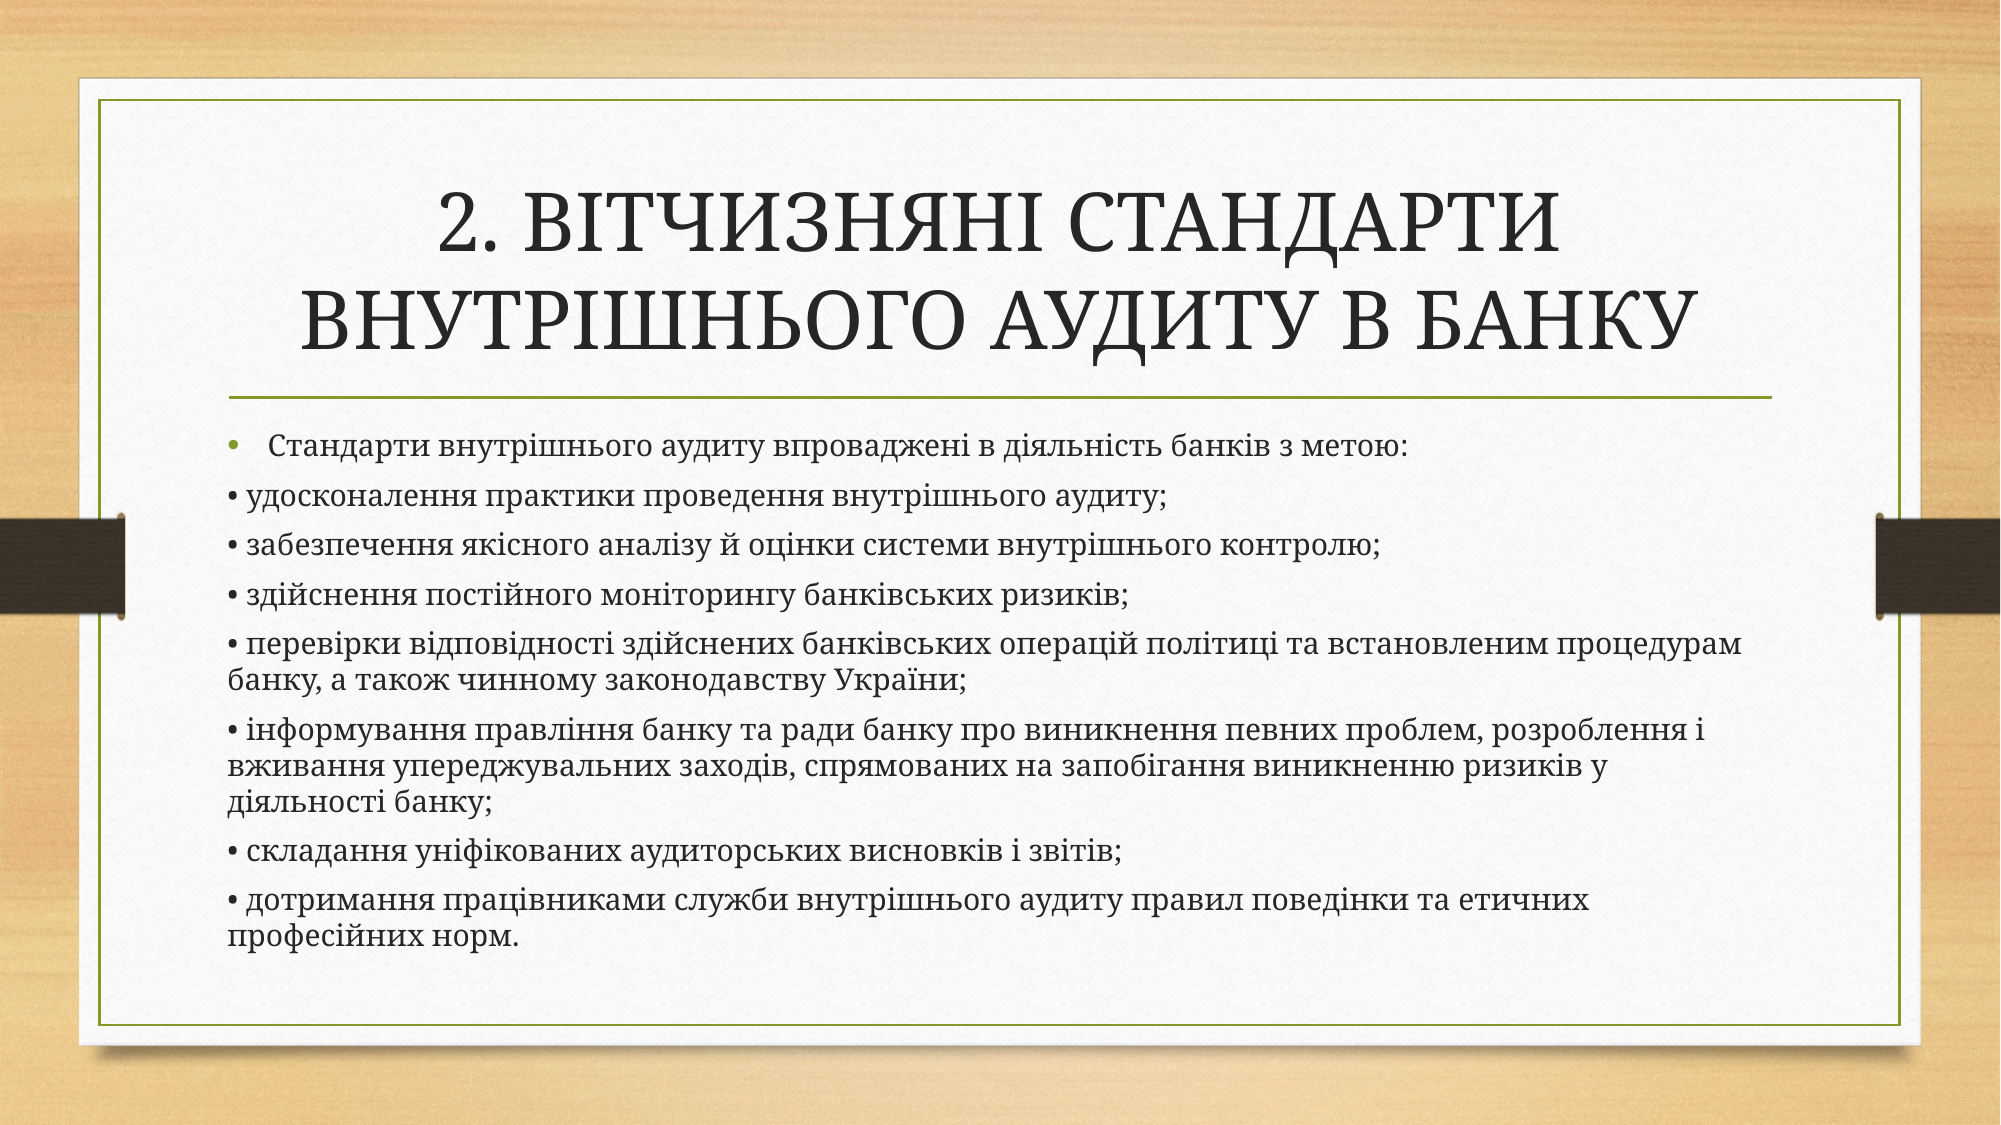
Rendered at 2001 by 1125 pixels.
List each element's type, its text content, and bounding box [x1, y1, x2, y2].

list Стандарти внутрішнього аудиту впроваджені в діяльність банків з метою: • удосконалення практики проведення внутрішнього аудиту; • забезпечення якісного аналізу й оцінки системи внутрішнього контролю; • здійснення постійного моніторингу банківських ризиків; • перевірки відповідності здійснених банківських операцій політиці та встановленим процедурам банку, а також чинному законодавству України; • інформування правління банку та ради банку про виникнення певних проблем, розроблення і вживання упереджувальних заходів, спрямованих на запобігання виникненню ризиків у діяльності банку; • складання уніфікованих аудиторських висновків і звітів; • дотримання працівниками служби внутрішнього аудиту правил поведінки та етичних професійних норм. [212, 419, 1788, 964]
title 2. ВІТЧИЗНЯНІ СТАНДАРТИ ВНУТРІШНЬОГО АУДИТУ В БАНКУ [212, 161, 1788, 375]
picture [0, 0, 2001, 1125]
